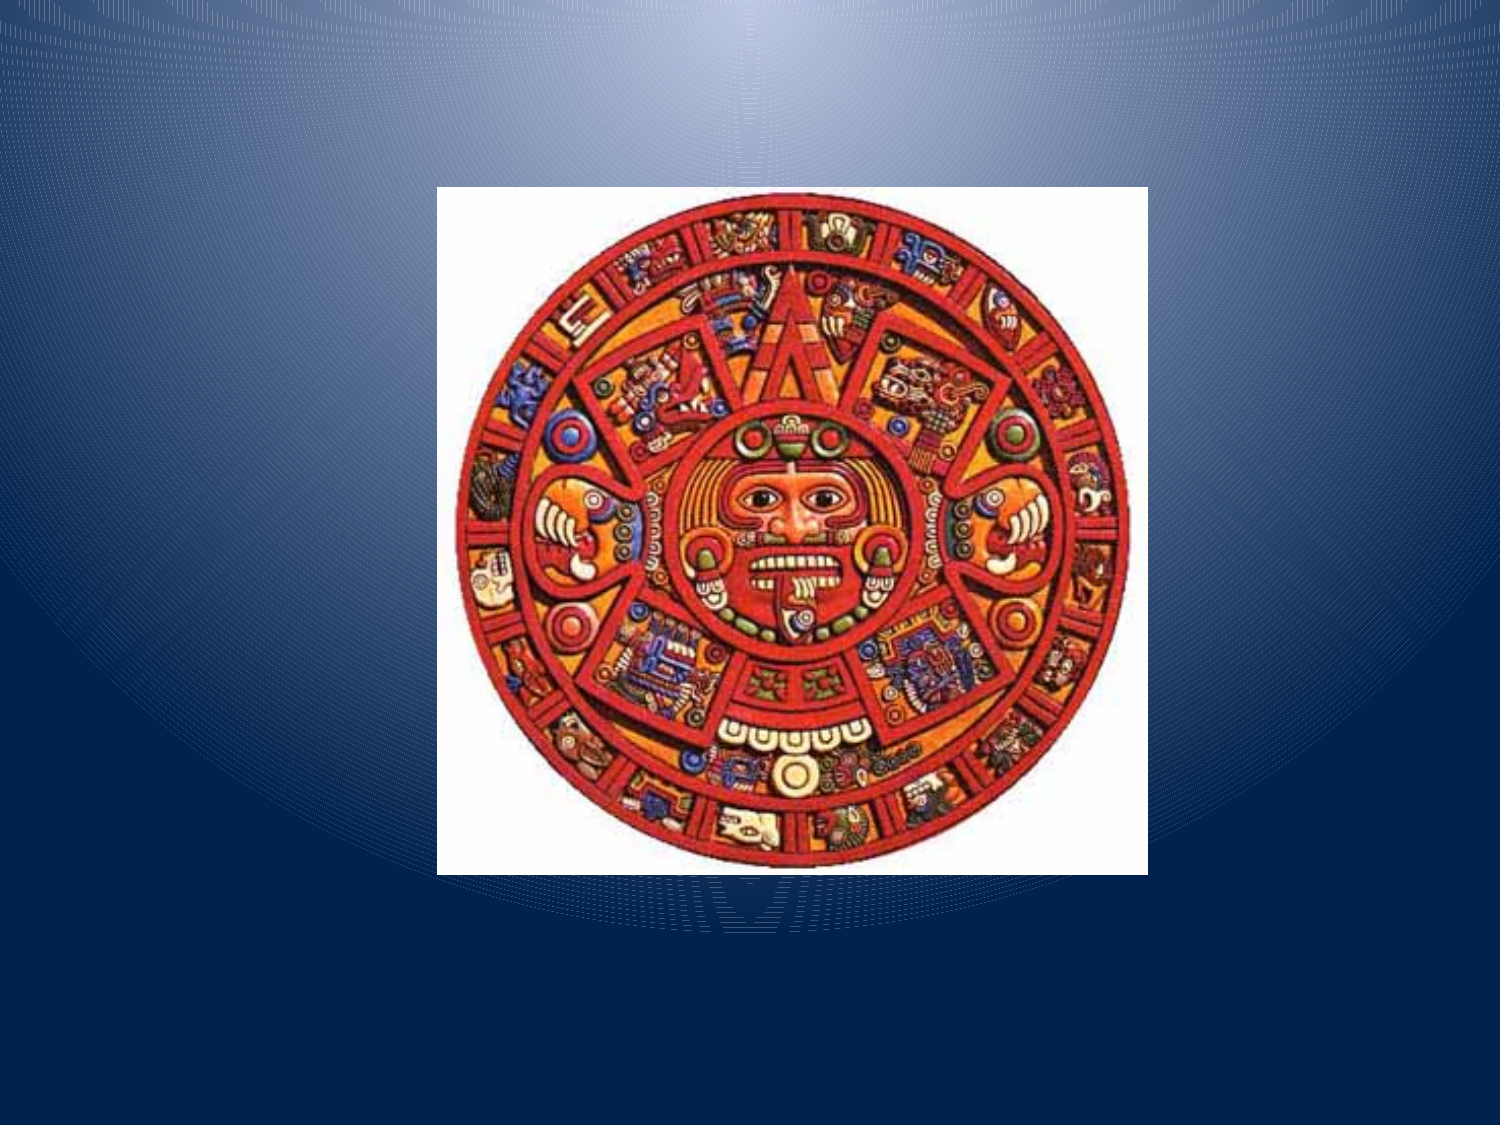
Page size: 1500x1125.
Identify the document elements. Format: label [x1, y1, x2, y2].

picture [437, 187, 1148, 876]
